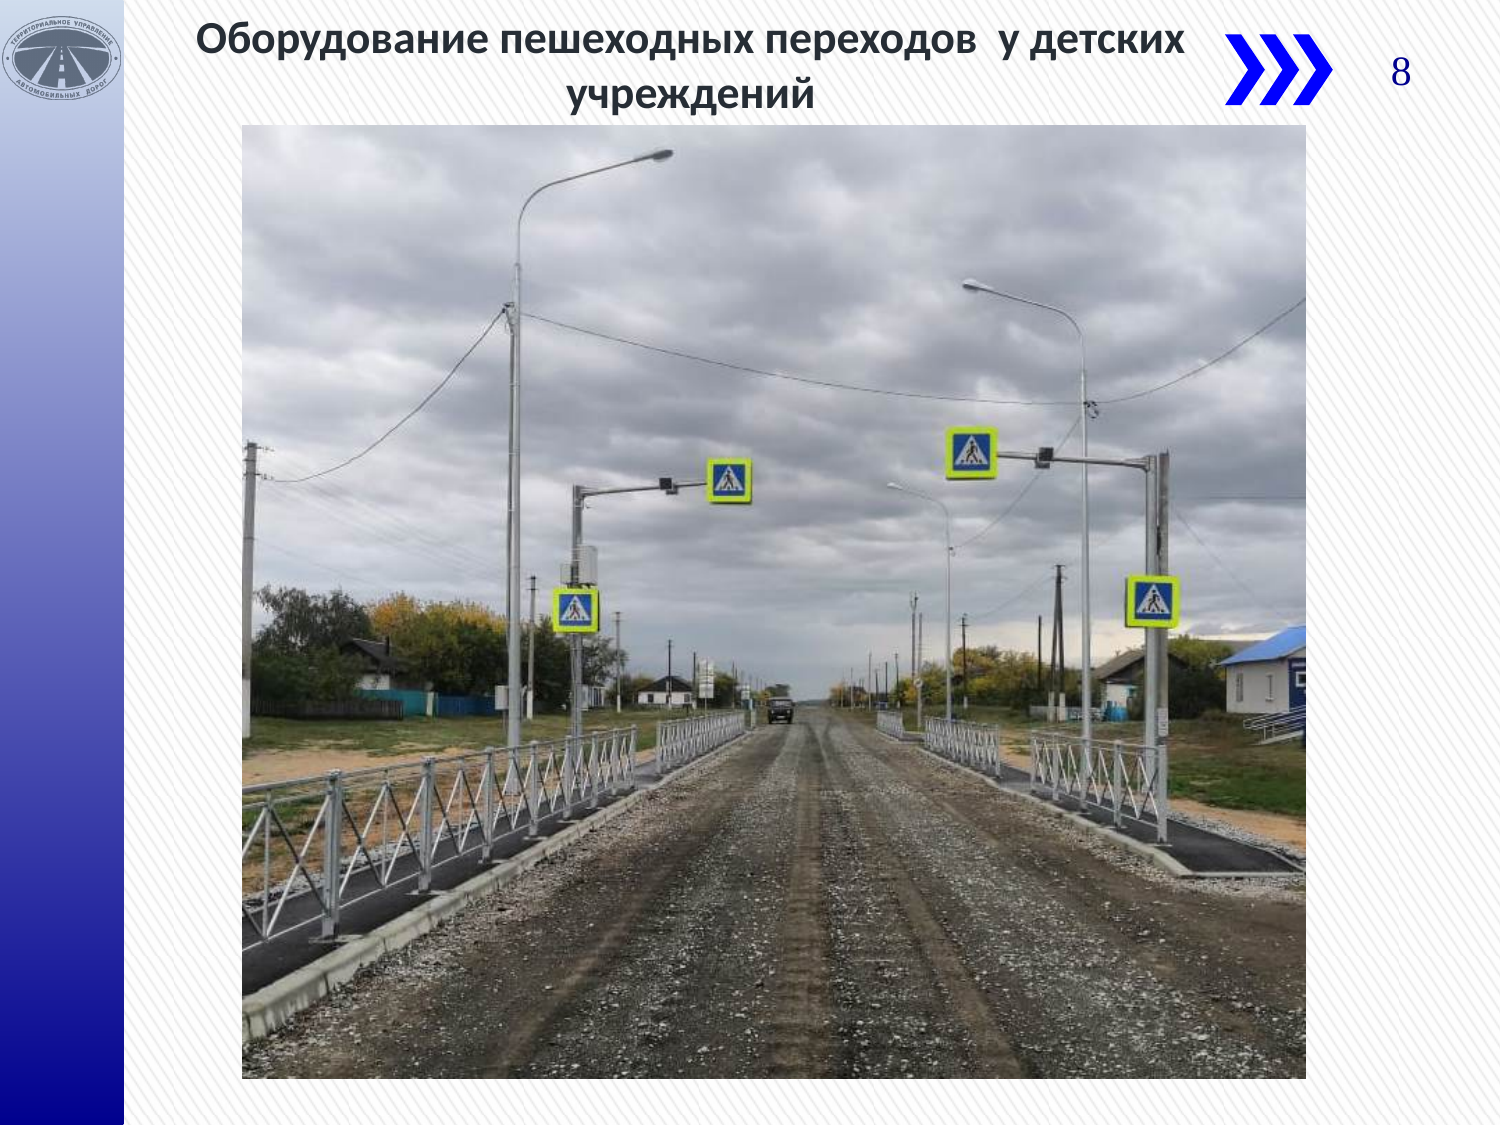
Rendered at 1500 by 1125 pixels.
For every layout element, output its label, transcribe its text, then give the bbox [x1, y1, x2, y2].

slide_number 8 [1337, 38, 1466, 99]
title Оборудование пешеходных переходов у детских учреждений [159, 19, 1223, 126]
picture [241, 125, 1306, 1079]
